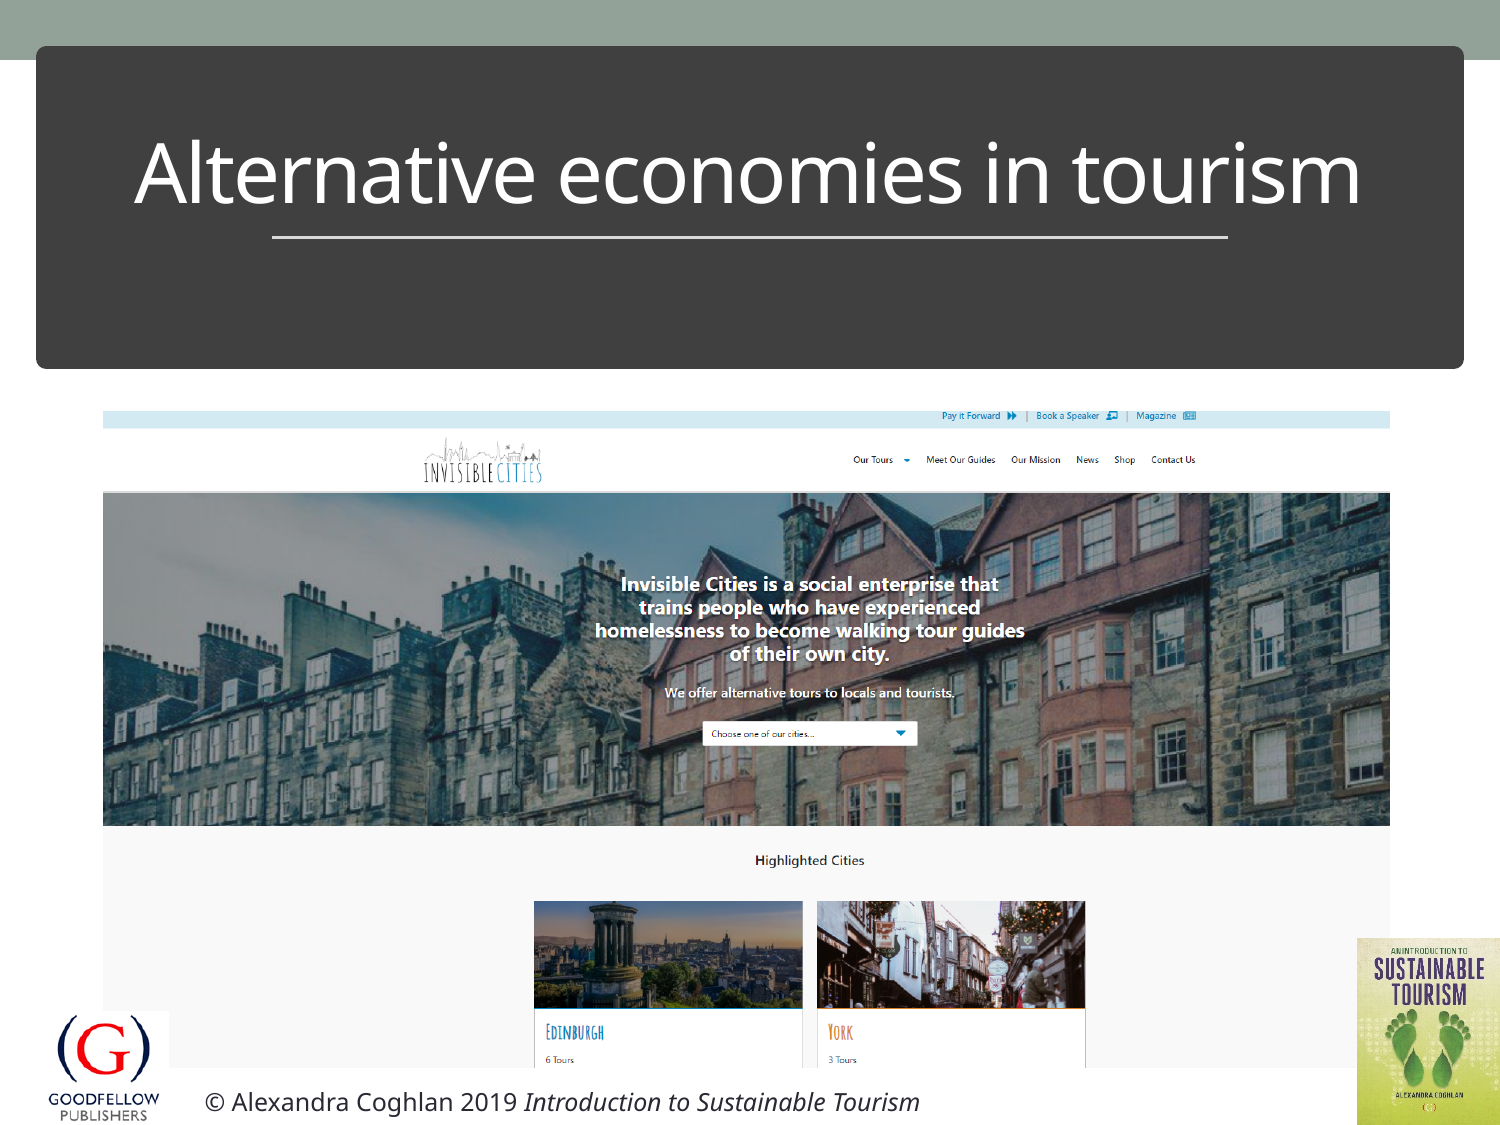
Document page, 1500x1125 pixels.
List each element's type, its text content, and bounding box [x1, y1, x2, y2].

text_box © Alexandra Coghlan 2019 Introduction to Sustainable Tourism [189, 1079, 937, 1125]
picture [1356, 938, 1500, 1125]
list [103, 411, 1390, 1068]
title Alternative economies in tourism [64, 76, 1436, 230]
picture [38, 1011, 169, 1125]
text_box [44, 54, 1456, 361]
